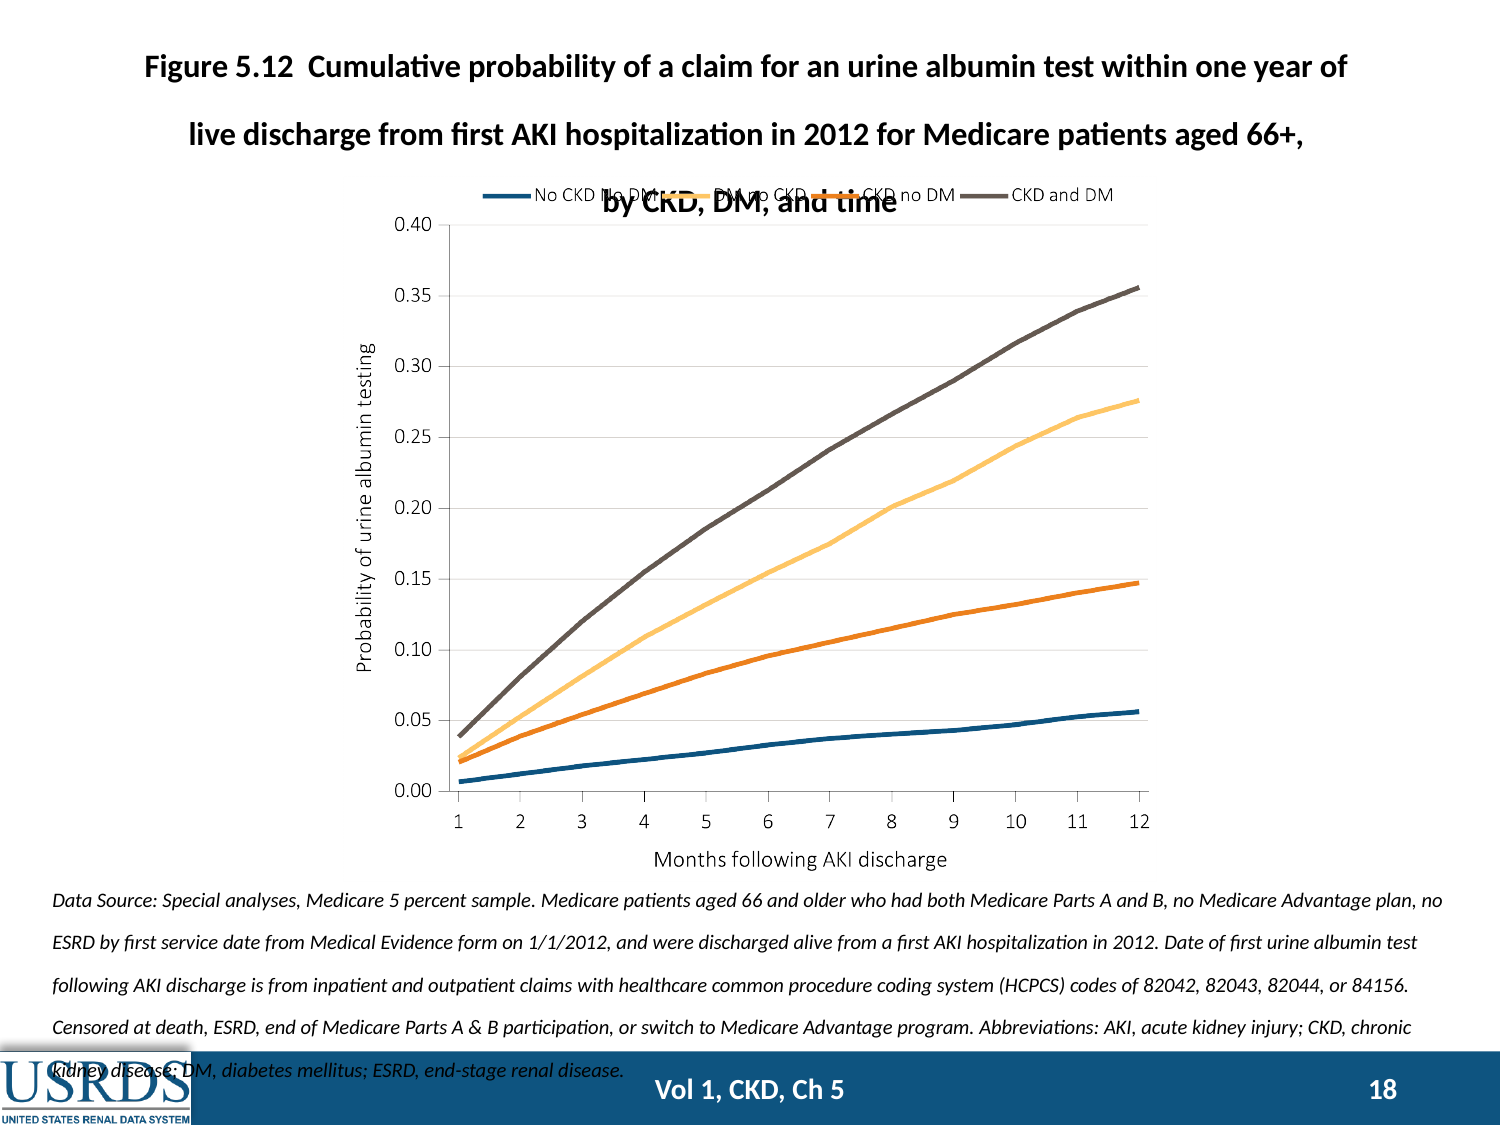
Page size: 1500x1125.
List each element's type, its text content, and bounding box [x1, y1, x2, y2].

text_box Data Source: Special analyses, Medicare 5 percent sample. Medicare patients aged 66 and older who had both Medicare Parts A and B, no Medicare Advantage plan, no ESRD by first service date from Medical Evidence form on 1/1/2012, and were discharged alive from a first AKI hospitalization in 2012. Date of first urine albumin test following AKI discharge is from inpatient and outpatient claims with healthcare common procedure coding system (HCPCS) codes of 82042, 82043, 82044, or 84156. Censored at death, ESRD, end of Medicare Parts A & B participation, or switch to Medicare Advantage program. Abbreviations: AKI, acute kidney injury; CKD, chronic kidney disease; DM, diabetes mellitus; ESRD, end-stage renal disease. [37, 874, 1463, 1103]
picture [0, 1051, 192, 1125]
slide_number 18 [1262, 1062, 1413, 1108]
text_box Figure 5.12 Cumulative probability of a claim for an urine albumin test within one year of live discharge from first AKI hospitalization in 2012 for Medicare patients aged 66+, by CKD, DM, and time [0, 31, 1500, 249]
picture [343, 175, 1157, 882]
footer Vol 1, CKD, Ch 5 [587, 1062, 913, 1113]
